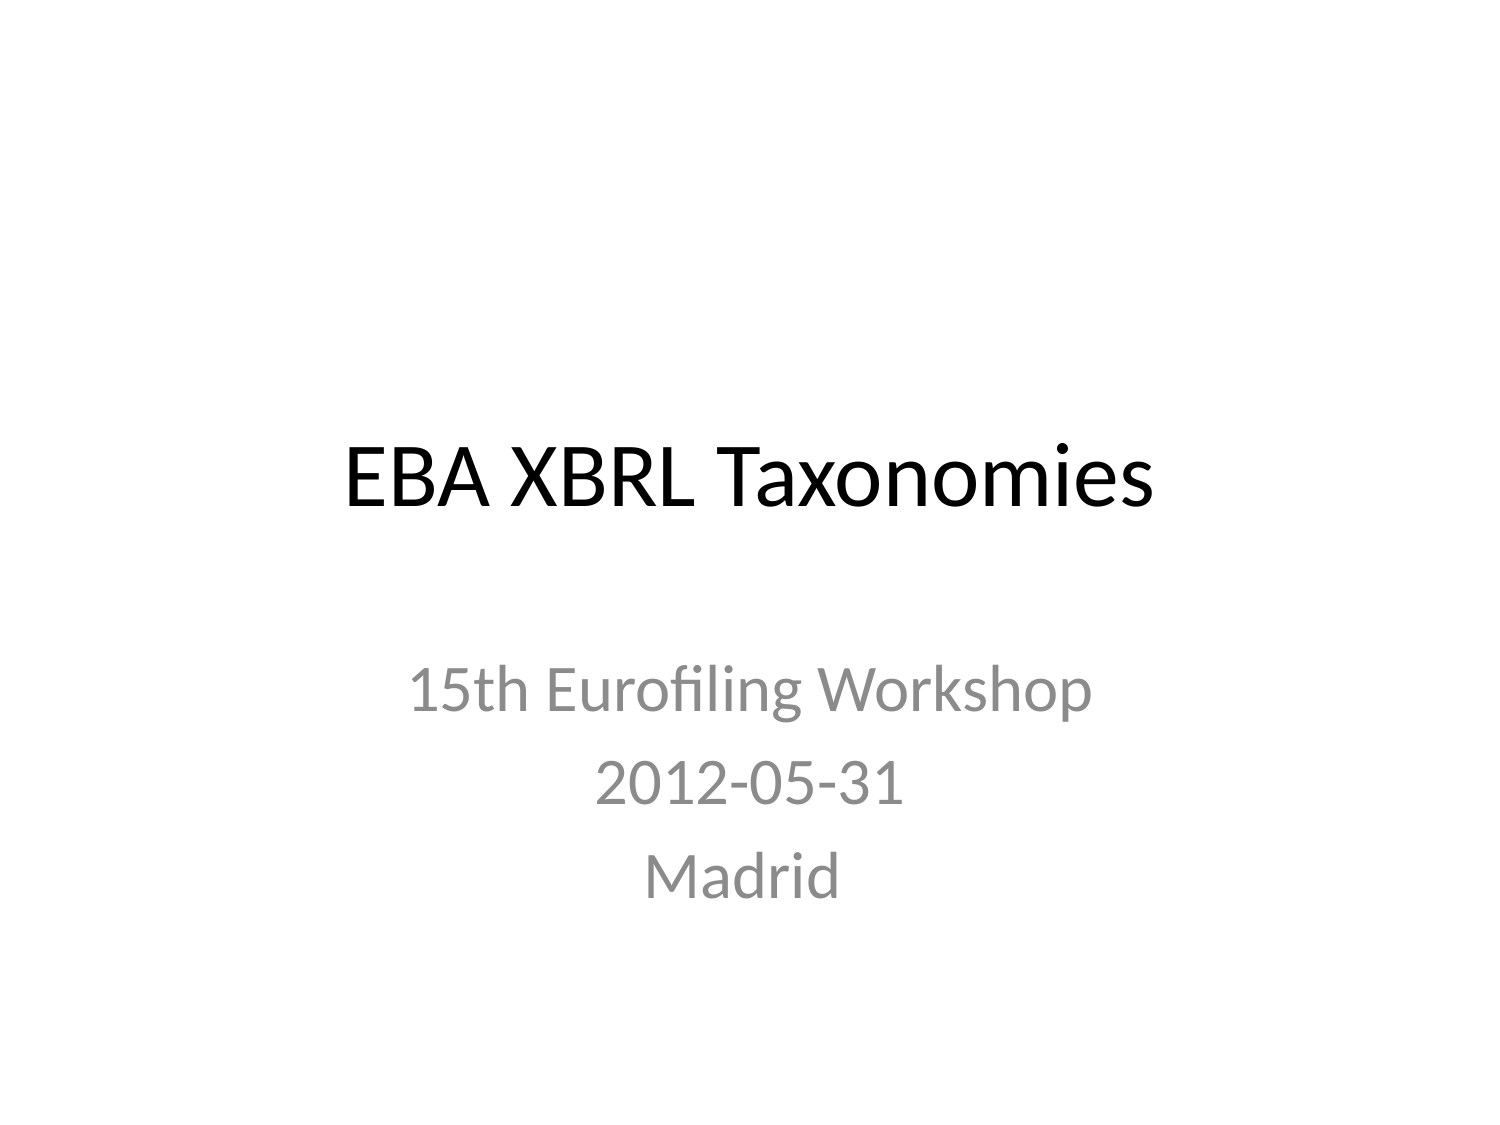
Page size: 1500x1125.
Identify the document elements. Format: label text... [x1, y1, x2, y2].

title EBA XBRL Taxonomies [112, 349, 1388, 591]
subtitle 15th Eurofiling Workshop 2012-05-31 Madrid [225, 637, 1275, 925]
